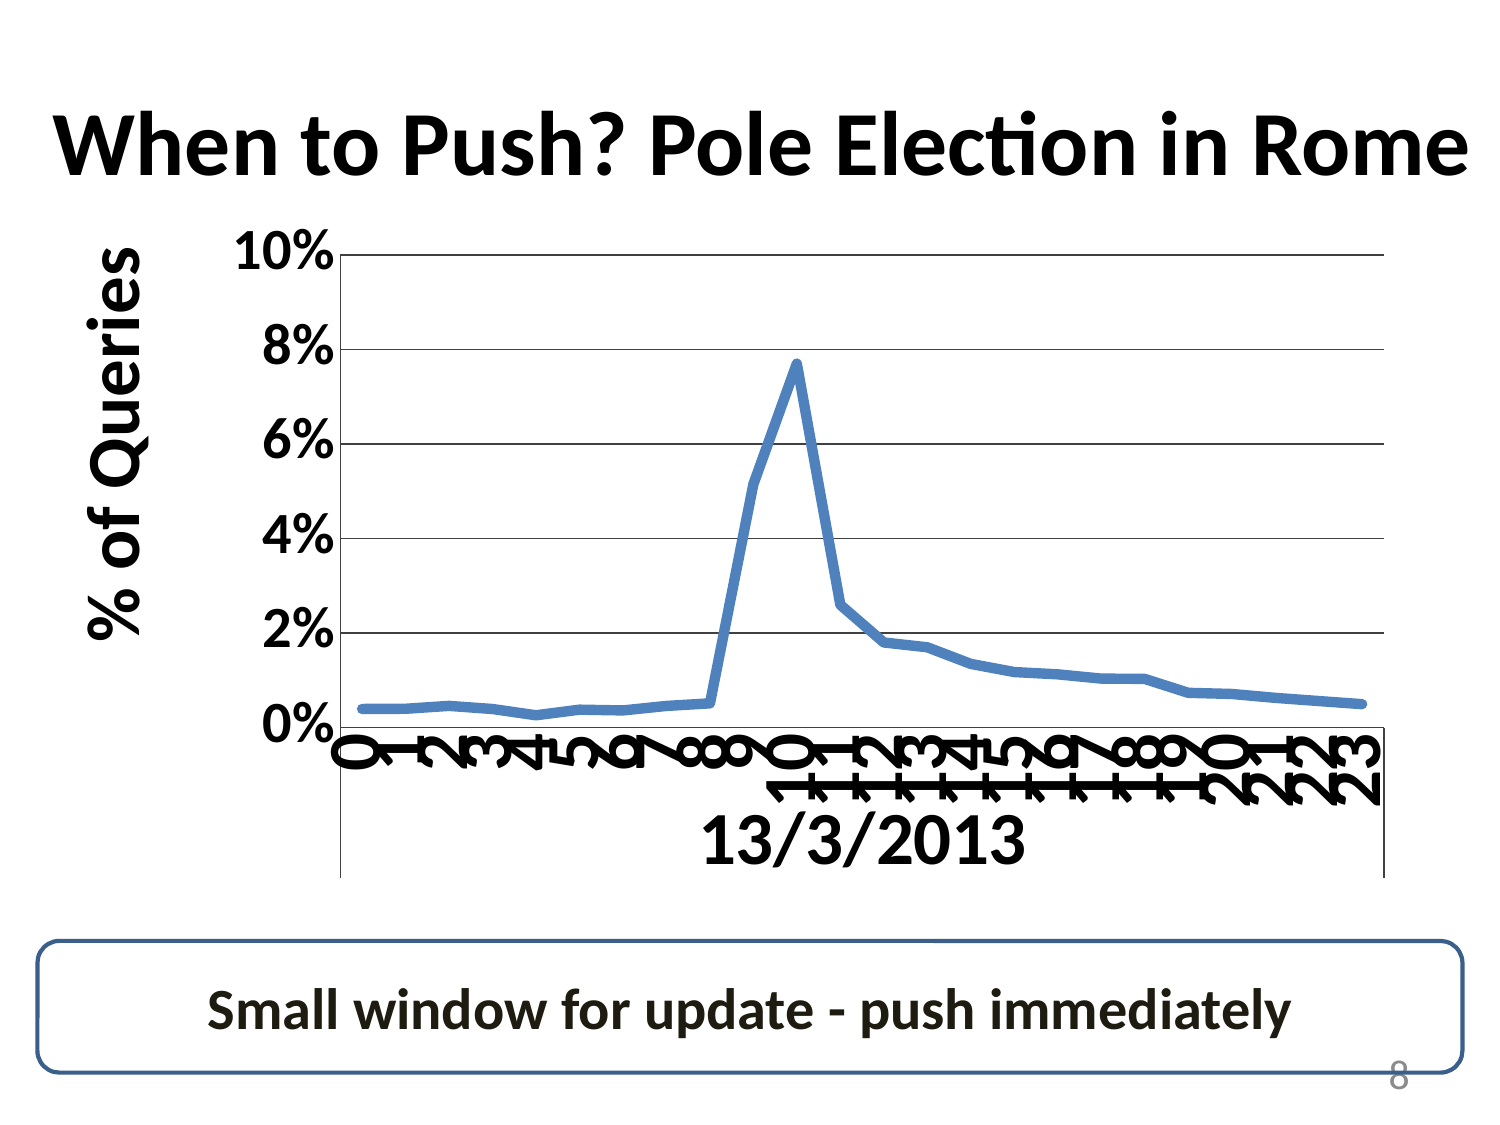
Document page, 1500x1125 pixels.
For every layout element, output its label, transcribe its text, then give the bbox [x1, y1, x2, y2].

text_box Small window for update - push immediately [35, 938, 1465, 1075]
title When to Push? Pole Election in Rome [37, 45, 1500, 233]
chart [58, 212, 1428, 898]
slide_number 8 [1074, 1075, 1425, 1103]
